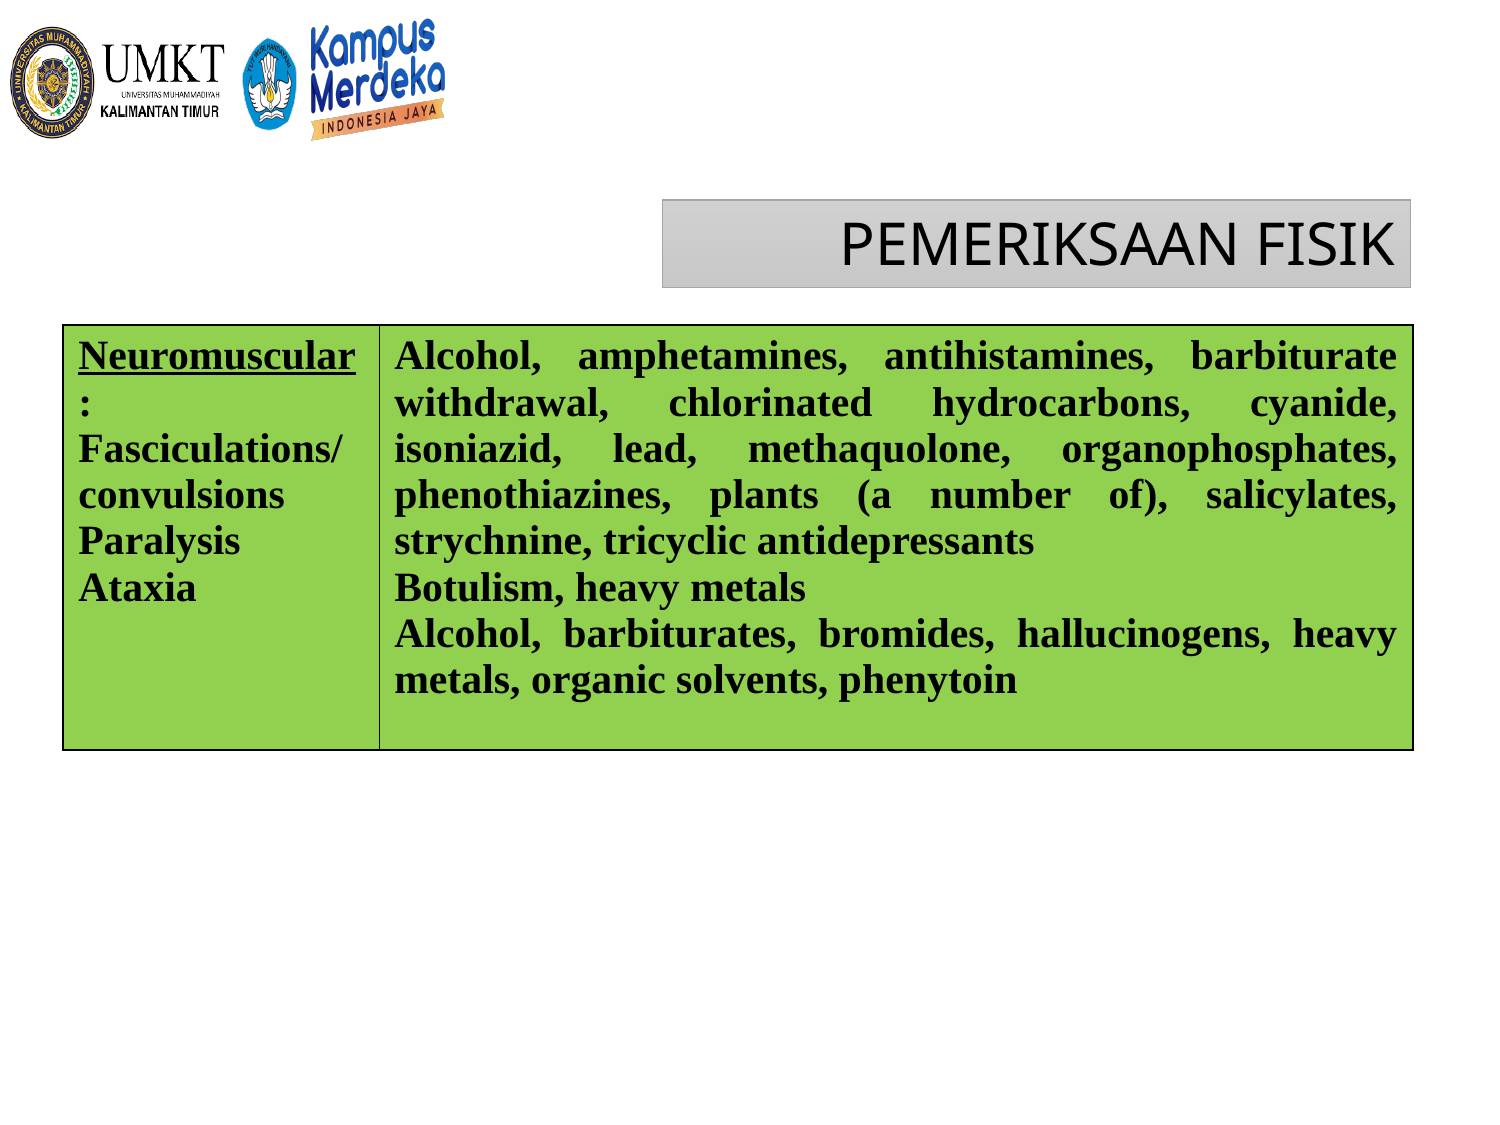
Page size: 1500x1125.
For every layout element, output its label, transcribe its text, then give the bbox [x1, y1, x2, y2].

table_header Alcohol, amphetamines, antihistamines, barbiturate withdrawal, chlorinated hydrocarbons, cyanide, isoniazid, lead, methaquolone, organophosphates, phenothiazines, plants (a number of), salicylates, strychnine, tricyclic antidepressants Botulism, heavy metals Alcohol, barbiturates, bromides, hallucinogens, heavy metals, organic solvents, phenytoin [380, 326, 1412, 749]
table_header Neuromuscular: Fasciculations/ convulsions Paralysis Ataxia [64, 326, 379, 749]
title PEMERIKSAAN FISIK [662, 199, 1411, 288]
picture [0, 0, 446, 181]
